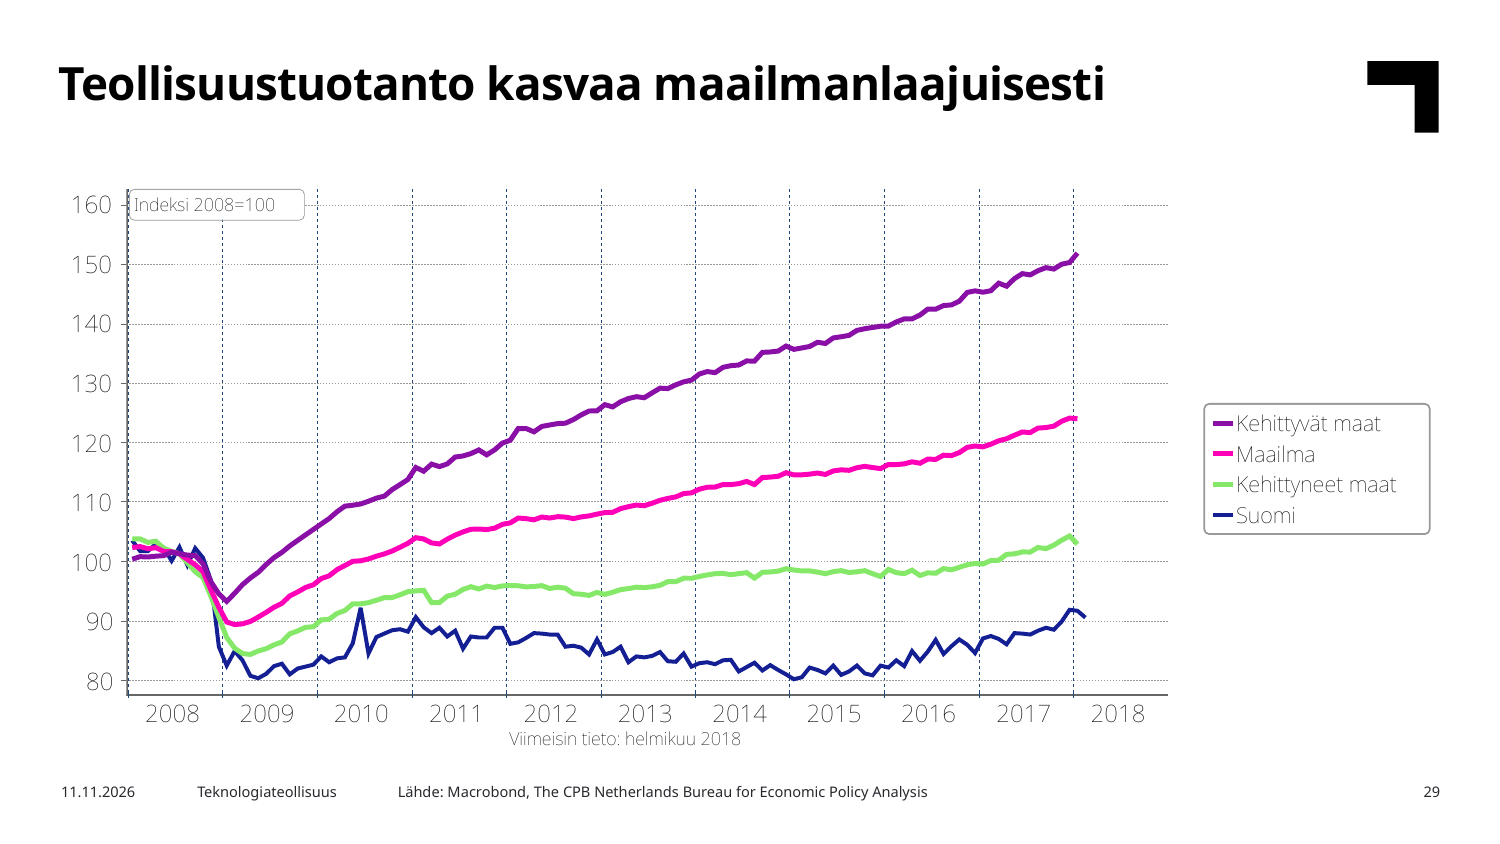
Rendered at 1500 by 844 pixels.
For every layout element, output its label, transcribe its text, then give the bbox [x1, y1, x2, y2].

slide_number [46, 775, 182, 803]
footer Teknologiateollisuus [182, 775, 382, 803]
list Lähde: Macrobond, The CPB Netherlands Bureau for Economic Policy Analysis [382, 775, 1016, 803]
slide_number 29 [1313, 775, 1456, 803]
list Teollisuustuotanto kasvaa maailmanlaajuisesti [41, 46, 1353, 153]
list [62, 180, 1439, 763]
